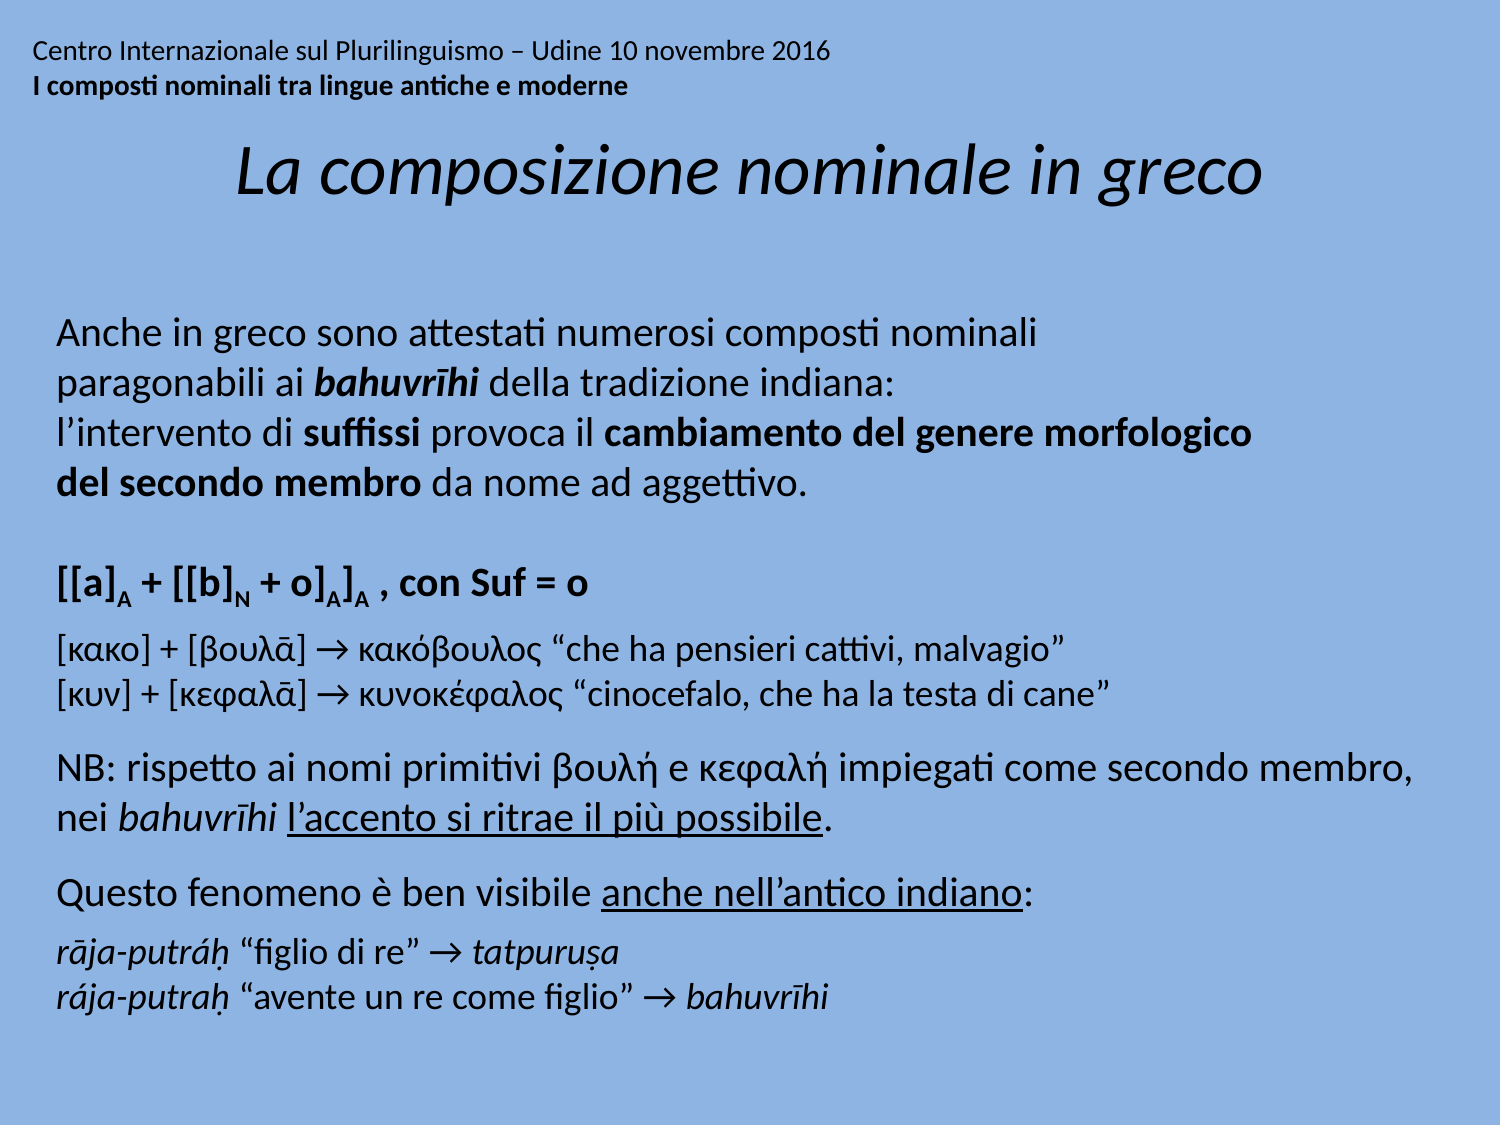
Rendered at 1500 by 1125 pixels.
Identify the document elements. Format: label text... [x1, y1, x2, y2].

text_box Anche in greco sono attestati numerosi composti nominali paragonabili ai bahuvrīhi della tradizione indiana: l’intervento di suffissi provoca il cambiamento del genere morfologico del secondo membro da nome ad aggettivo. [[a]A + [[b]N + ο]A]A , con Suf = ο [κακο] + [βουλᾱ] → κακόβουλος “che ha pensieri cattivi, malvagio” [κυν] + [κεφαλᾱ] → κυνοκέφαλος “cinocefalo, che ha la testa di cane” NB: rispetto ai nomi primitivi βουλή e κεφαλή impiegati come secondo membro, nei bahuvrīhi l’accento si ritrae il più possibile. Questo fenomeno è ben visibile anche nell’antico indiano: rāja-putráḥ “figlio di re” → tatpuruṣa rája-putraḥ “avente un re come figlio” → bahuvrīhi [41, 297, 1459, 1025]
title Centro Internazionale sul Plurilinguismo – Udine 10 novembre 2016 I composti nominali tra lingue antiche e moderne [17, 19, 1483, 114]
text_box La composizione nominale in greco [41, 114, 1459, 217]
